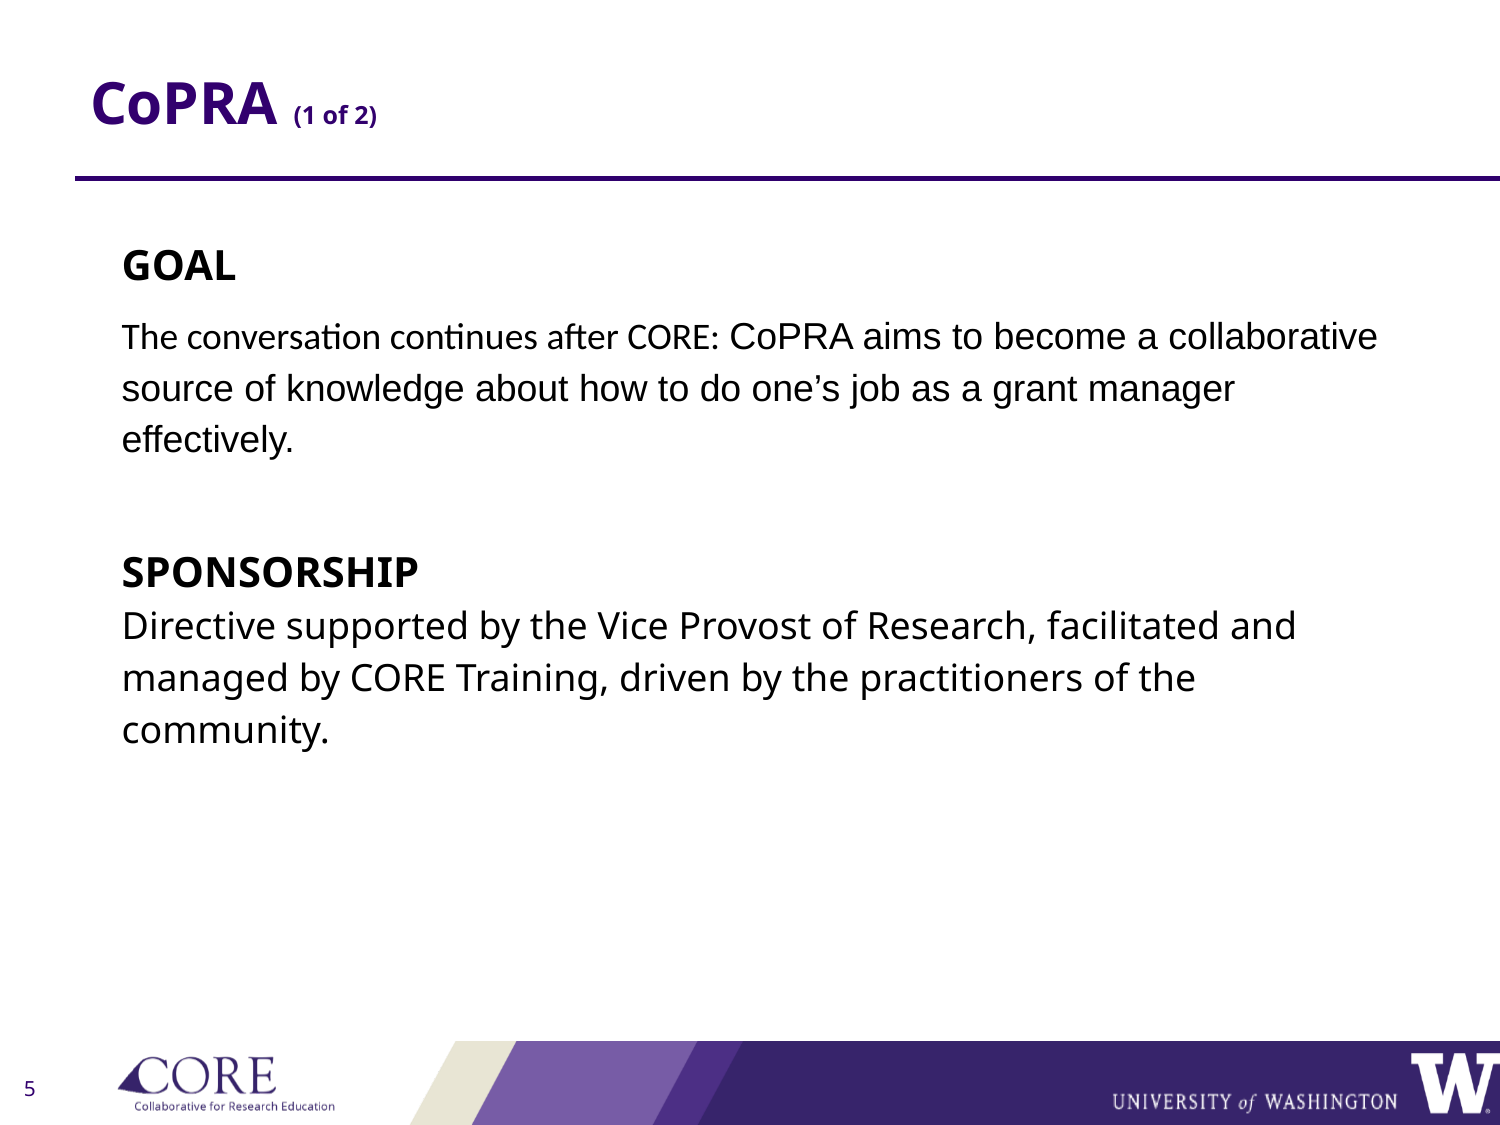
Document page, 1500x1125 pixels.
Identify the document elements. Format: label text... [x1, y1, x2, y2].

text_box GOAL The conversation continues after CORE: CoPRA aims to become a collaborative source of knowledge about how to do one’s job as a grant manager effectively. SPONSORSHIP Directive supported by the Vice Provost of Research, facilitated and managed by CORE Training, driven by the practitioners of the community. [106, 223, 1425, 827]
title CoPRA (1 of 2) [75, 23, 1425, 179]
picture [0, 1041, 1500, 1125]
